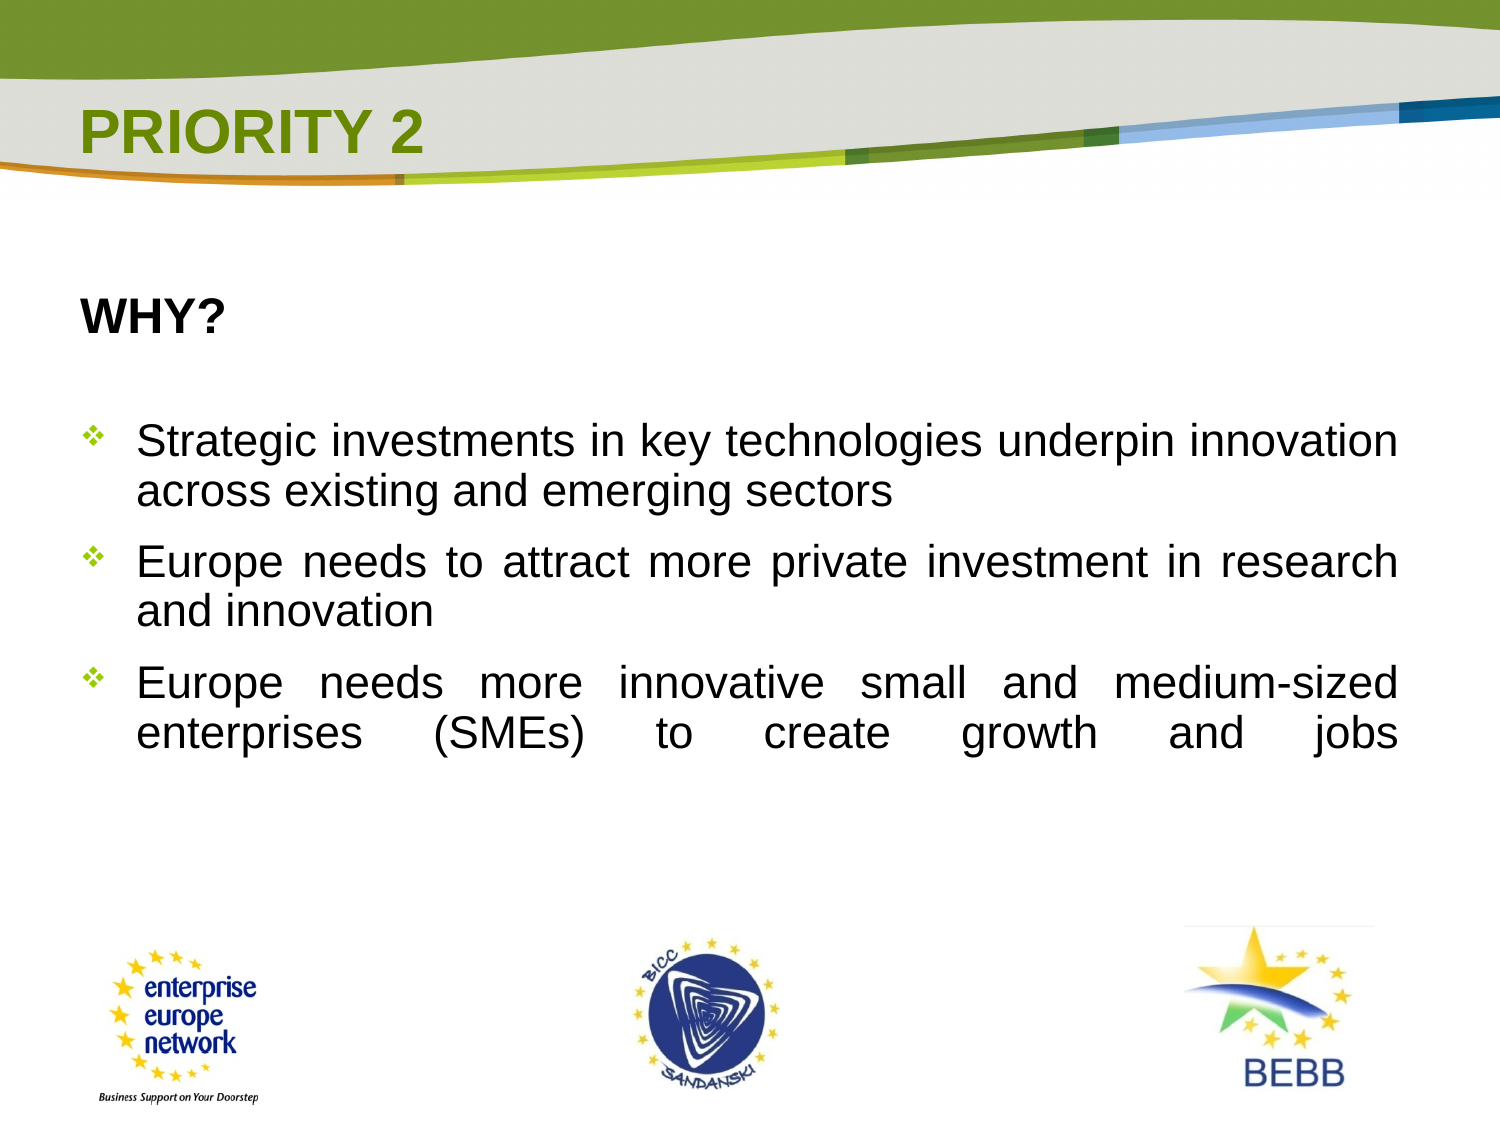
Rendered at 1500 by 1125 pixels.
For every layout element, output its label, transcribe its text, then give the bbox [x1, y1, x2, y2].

picture [632, 937, 781, 1091]
text_box PRIORITY 2 [38, 63, 467, 193]
list WHY? Strategic investments in key technologies underpin innovation across existing and emerging sectors Europe needs to attract more private investment in research and innovation Europe needs more innovative small and medium-sized enterprises (SMEs) to create growth and jobs [64, 282, 1415, 823]
picture [1183, 925, 1375, 1092]
picture [99, 948, 258, 1105]
picture [0, 0, 1500, 202]
